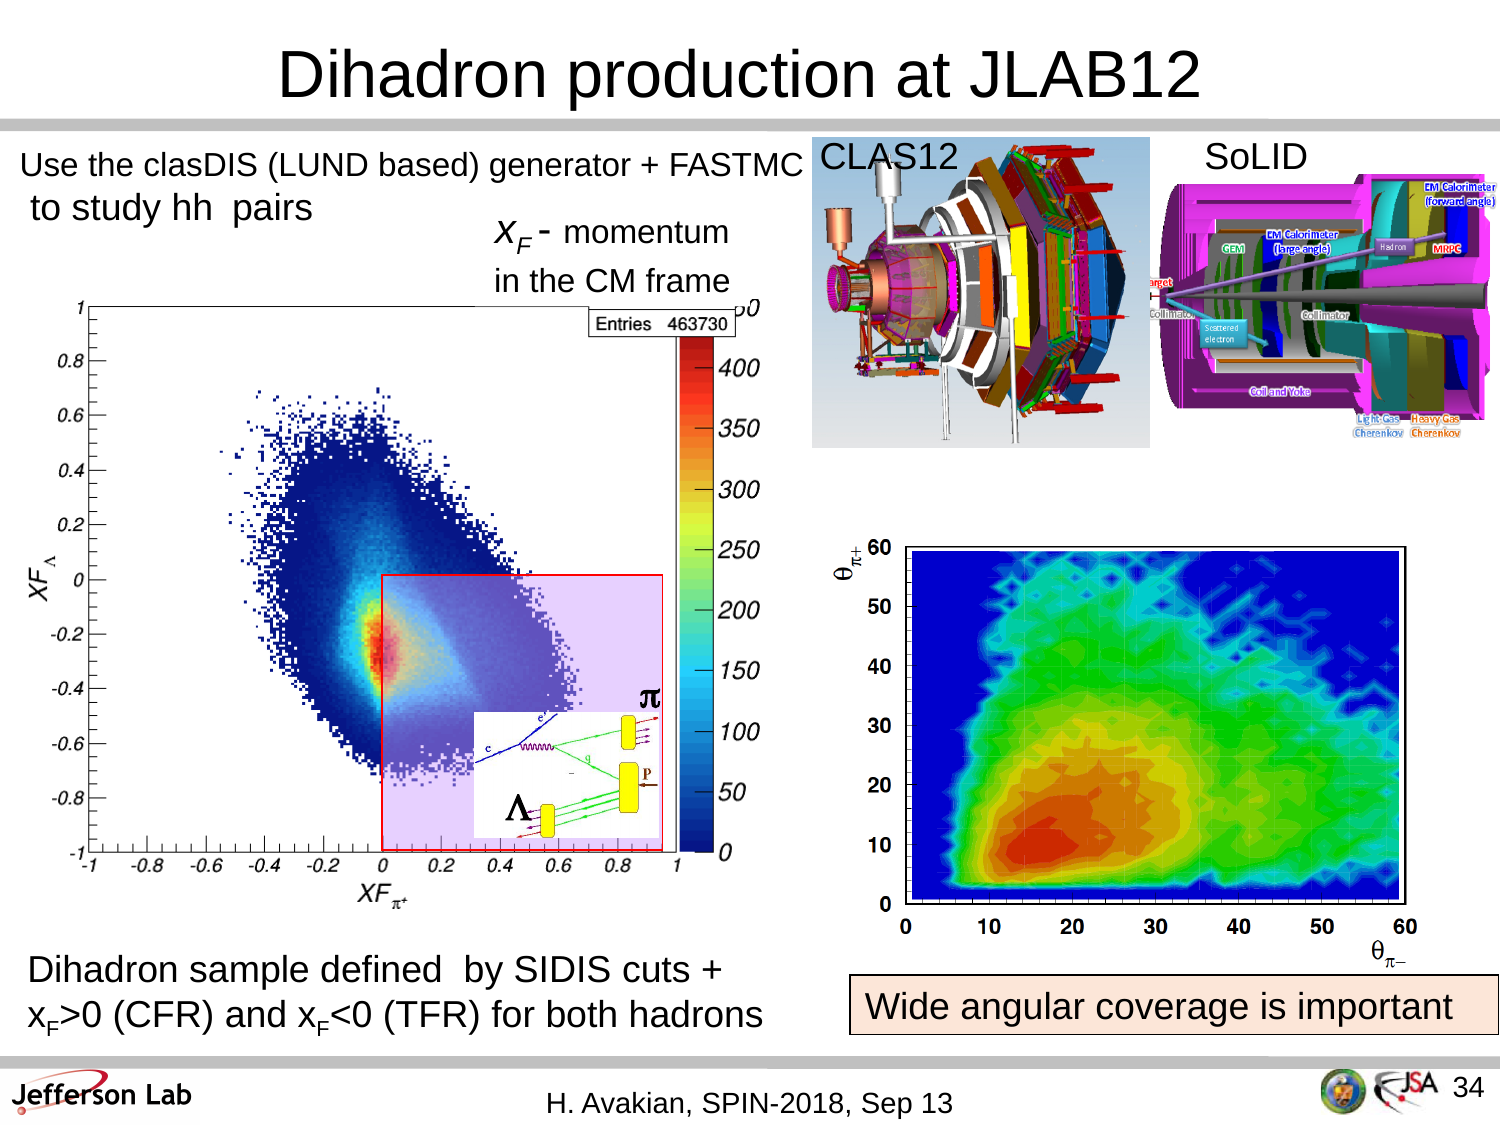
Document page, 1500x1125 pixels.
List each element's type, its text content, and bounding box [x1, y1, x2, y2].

picture [812, 137, 1500, 448]
text_box Wide angular coverage is important [849, 974, 1499, 1035]
picture [824, 531, 1423, 974]
title Dihadron production at JLAB12 [75, 24, 1425, 118]
text_box CLAS12 [804, 124, 974, 185]
text_box Dihadron sample defined by SIDIS cuts + xF>0 (CFR) and xF<0 (TFR) for both hadrons [12, 937, 800, 1049]
picture [24, 299, 768, 913]
slide_number 34 [1387, 1060, 1500, 1114]
text_box SoLID [1189, 124, 1325, 173]
text_box xF - momentum in the CM frame [474, 194, 750, 298]
text_box Use the clasDIS (LUND based) generator + FASTMC to study hh pairs [4, 136, 807, 236]
picture [0, 1069, 200, 1125]
footer H. Avakian, SPIN-2018, Sep 13 [512, 1076, 988, 1118]
